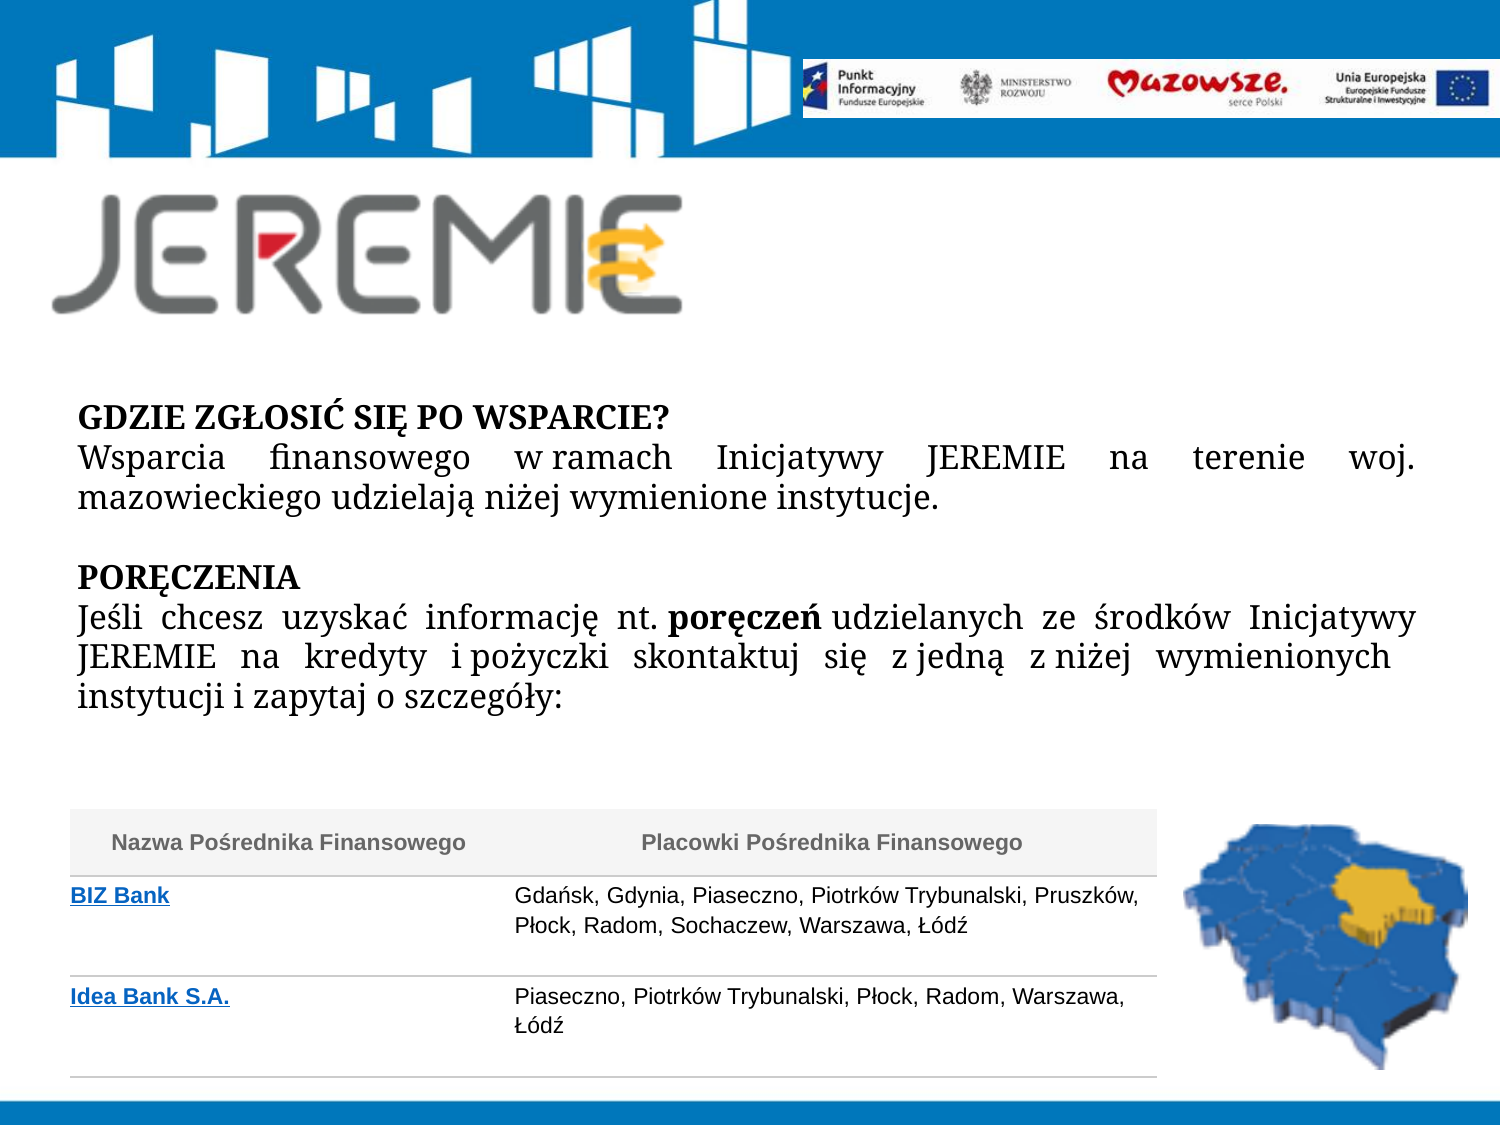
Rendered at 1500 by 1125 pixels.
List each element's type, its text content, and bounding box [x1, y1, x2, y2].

table_cell Gdańsk, Gdynia, Piaseczno, Piotrków Trybunalski, Pruszków, Płock, Radom, Sochaczew, Warszawa, Łódź [507, 877, 1157, 975]
picture [0, 1104, 1500, 1125]
table_cell Piaseczno, Piotrków Trybunalski, Płock, Radom, Warszawa, Łódź [507, 977, 1157, 1076]
table_cell BIZ Bank [70, 877, 507, 975]
picture [0, 75, 1500, 1101]
table_cell Idea Bank S.A. [70, 977, 507, 1076]
text_box GDZIE ZGŁOSIĆ SIĘ PO WSPARCIE? Wsparcia finansowego w ramach Inicjatywy JEREMIE na terenie woj. mazowieckiego udzielają niżej wymienione instytucje. PORĘCZENIA Jeśli chcesz uzyskać informację nt. poręczeń udzielanych ze środków Inicjatywy JEREMIE na kredyty i pożyczki skontaktuj się z jedną z niżej wymienionych instytucji i zapytaj o szczegóły: [62, 364, 1433, 767]
table_header Nazwa Pośrednika Finansowego [70, 809, 507, 875]
table_header Placowki Pośrednika Finansowego [507, 809, 1157, 875]
text_box [0, 0, 1500, 75]
